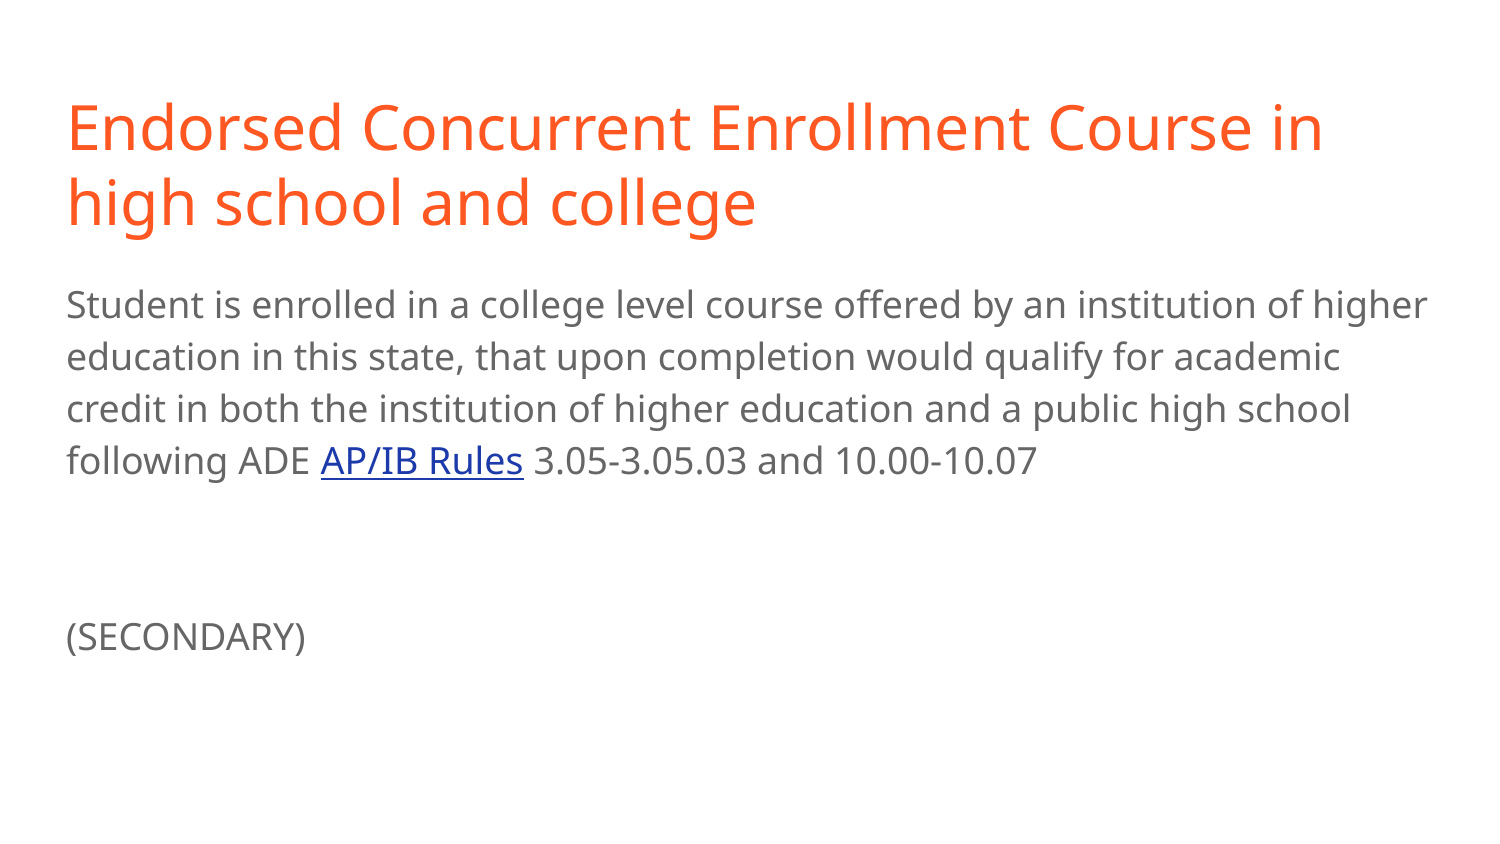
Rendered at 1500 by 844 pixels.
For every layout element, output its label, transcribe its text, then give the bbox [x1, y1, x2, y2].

title Endorsed Concurrent Enrollment Course in high school and college [51, 72, 1449, 259]
list Student is enrolled in a college level course offered by an institution of higher education in this state, that upon completion would qualify for academic credit in both the institution of higher education and a public high school following ADE AP/IB Rules 3.05-3.05.03 and 10.00-10.07 (SECONDARY) [51, 259, 1449, 750]
